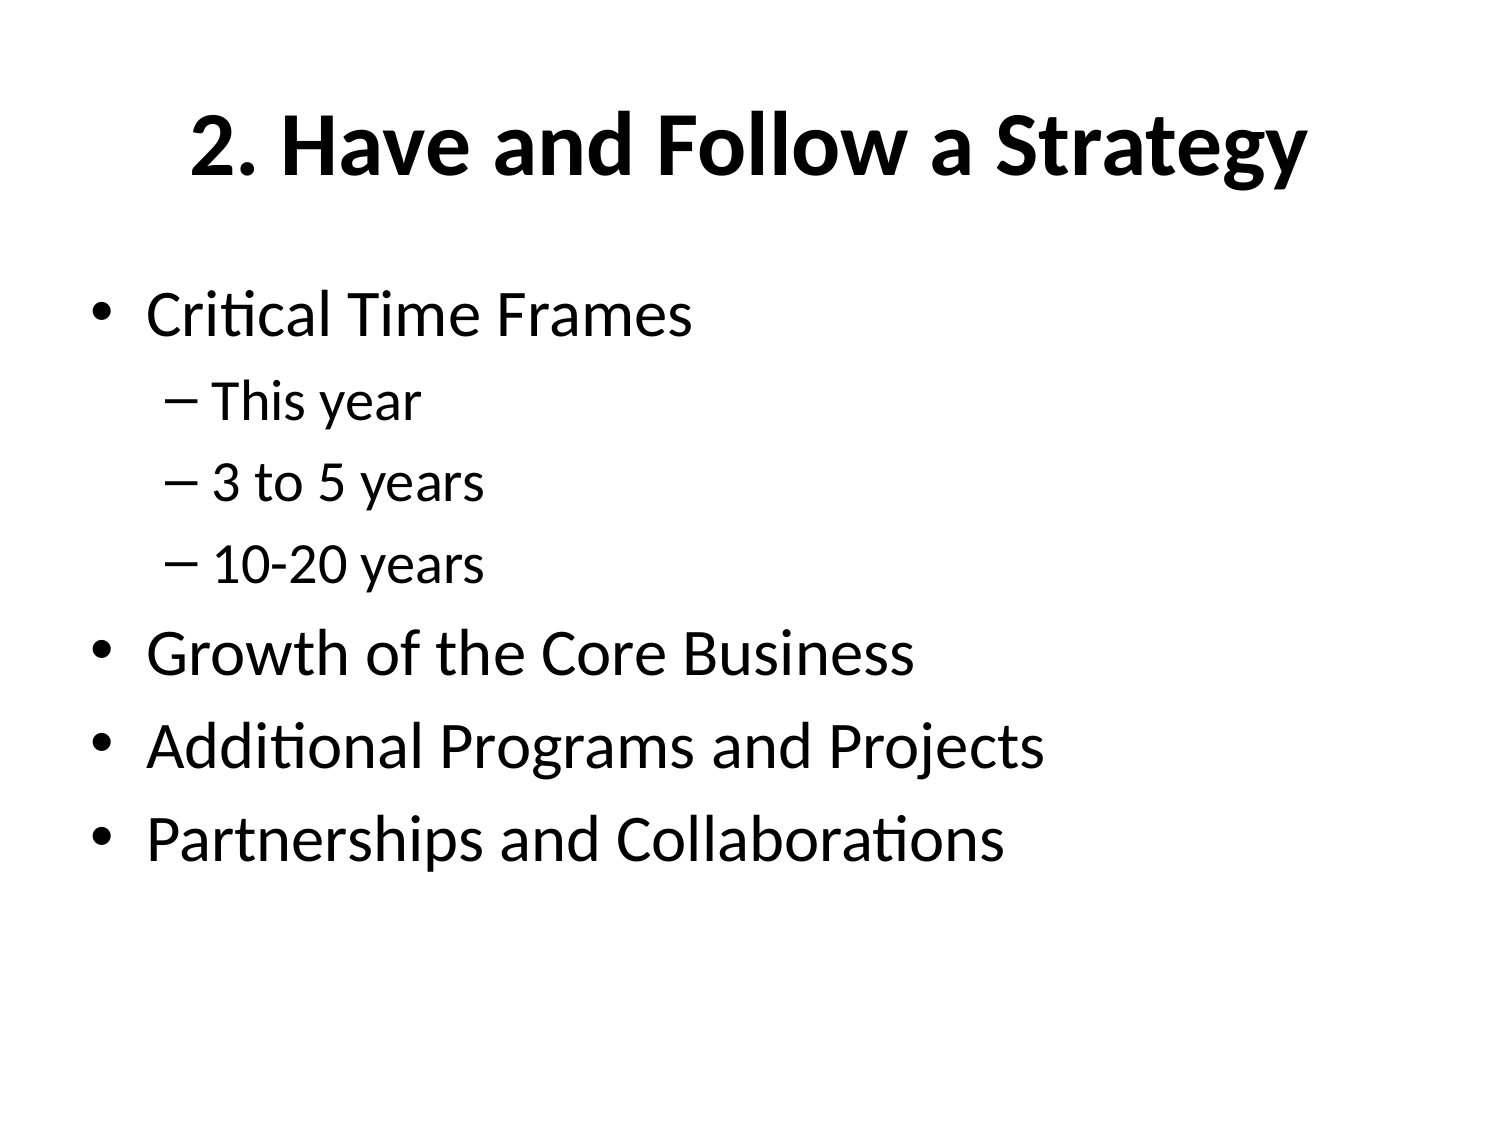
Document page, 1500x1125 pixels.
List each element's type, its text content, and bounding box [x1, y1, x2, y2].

list Critical Time Frames This year 3 to 5 years 10-20 years Growth of the Core Business Additional Programs and Projects Partnerships and Collaborations [75, 262, 1425, 1005]
title 2. Have and Follow a Strategy [75, 45, 1425, 233]
